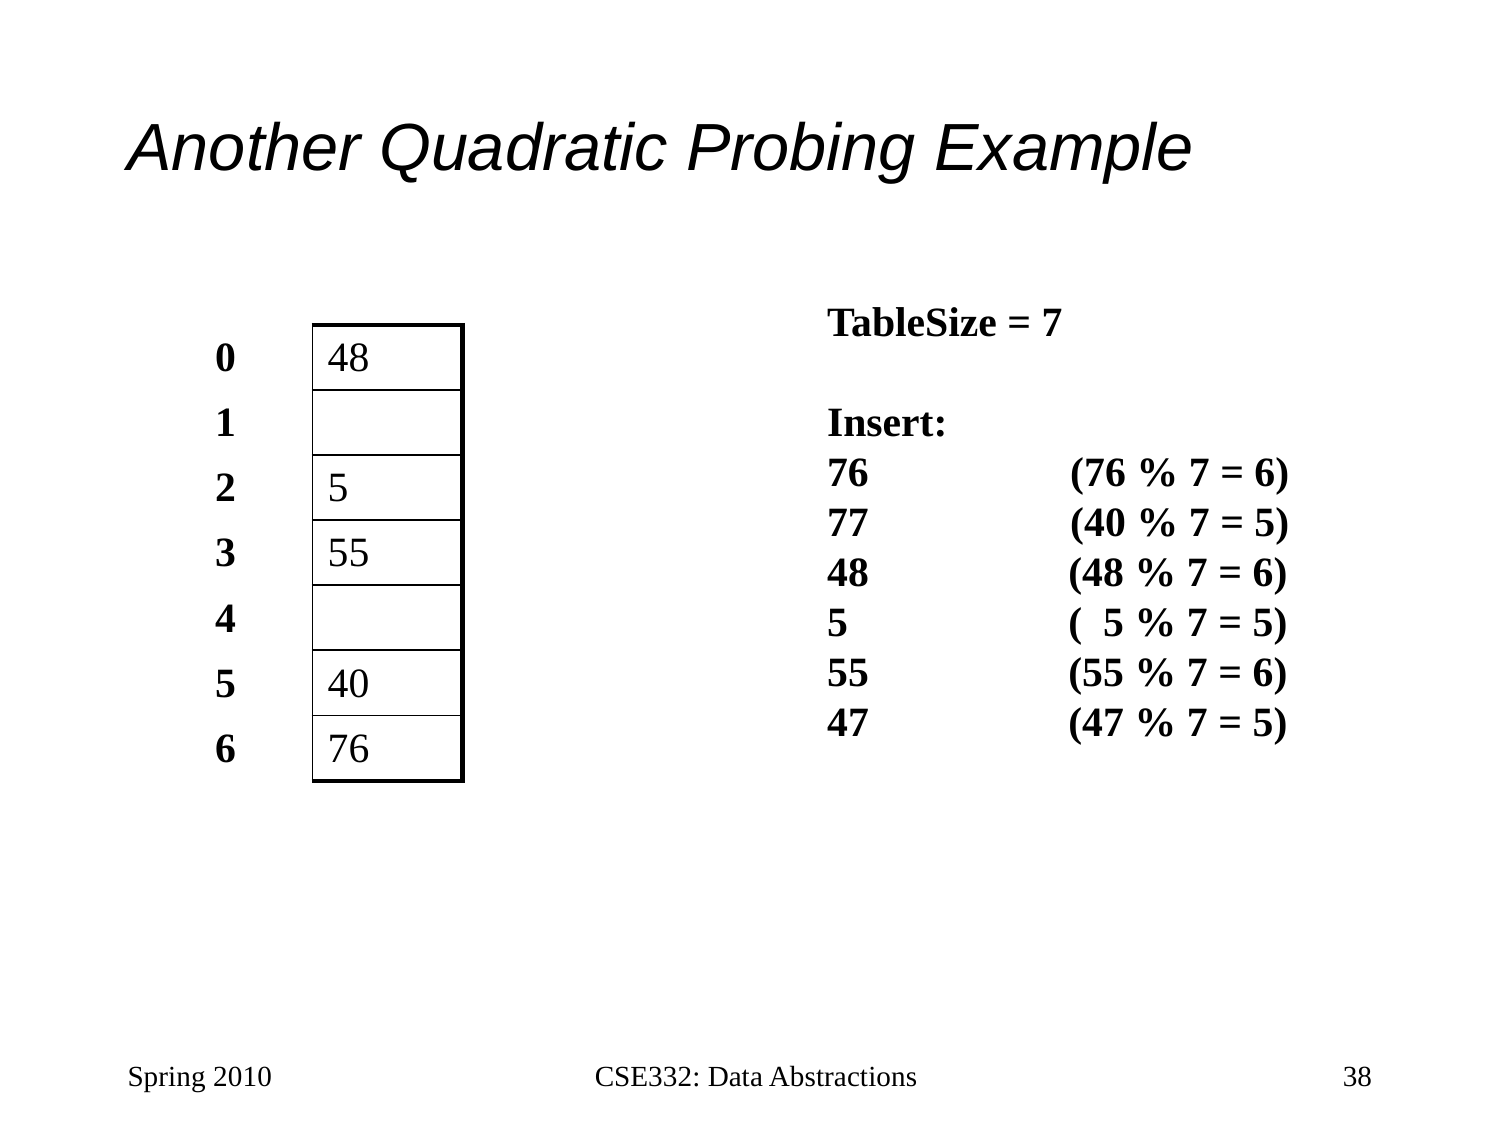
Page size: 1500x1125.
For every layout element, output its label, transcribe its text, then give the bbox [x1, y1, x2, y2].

text_box TableSize = 7 Insert: (76 % 7 = 6) (40 % 7 = 5) 48 (48 % 7 = 6) 5 ( 5 % 7 = 5) 55 (55 % 7 = 6) 47 (47 % 7 = 5) [812, 287, 1325, 853]
table_cell 40 [313, 651, 460, 715]
table_cell 6 [200, 715, 312, 781]
footer CSE332: Data Abstractions [474, 1049, 1038, 1125]
table_cell [313, 586, 460, 649]
table_header 0 [200, 325, 312, 390]
table_cell [313, 391, 460, 454]
table_cell 76 [313, 716, 460, 779]
table_cell 3 [200, 520, 312, 585]
table_cell 5 [200, 650, 312, 715]
table_cell 55 [313, 521, 460, 584]
table_cell 1 [200, 390, 312, 455]
title Another Quadratic Probing Example [112, 49, 1388, 238]
table_header 48 [313, 327, 460, 389]
table_cell 2 [200, 455, 312, 520]
slide_number 38 [1074, 1049, 1388, 1125]
table_cell 5 [313, 456, 460, 519]
table_cell 4 [200, 585, 312, 650]
slide_number Spring 2010 [112, 1049, 426, 1125]
